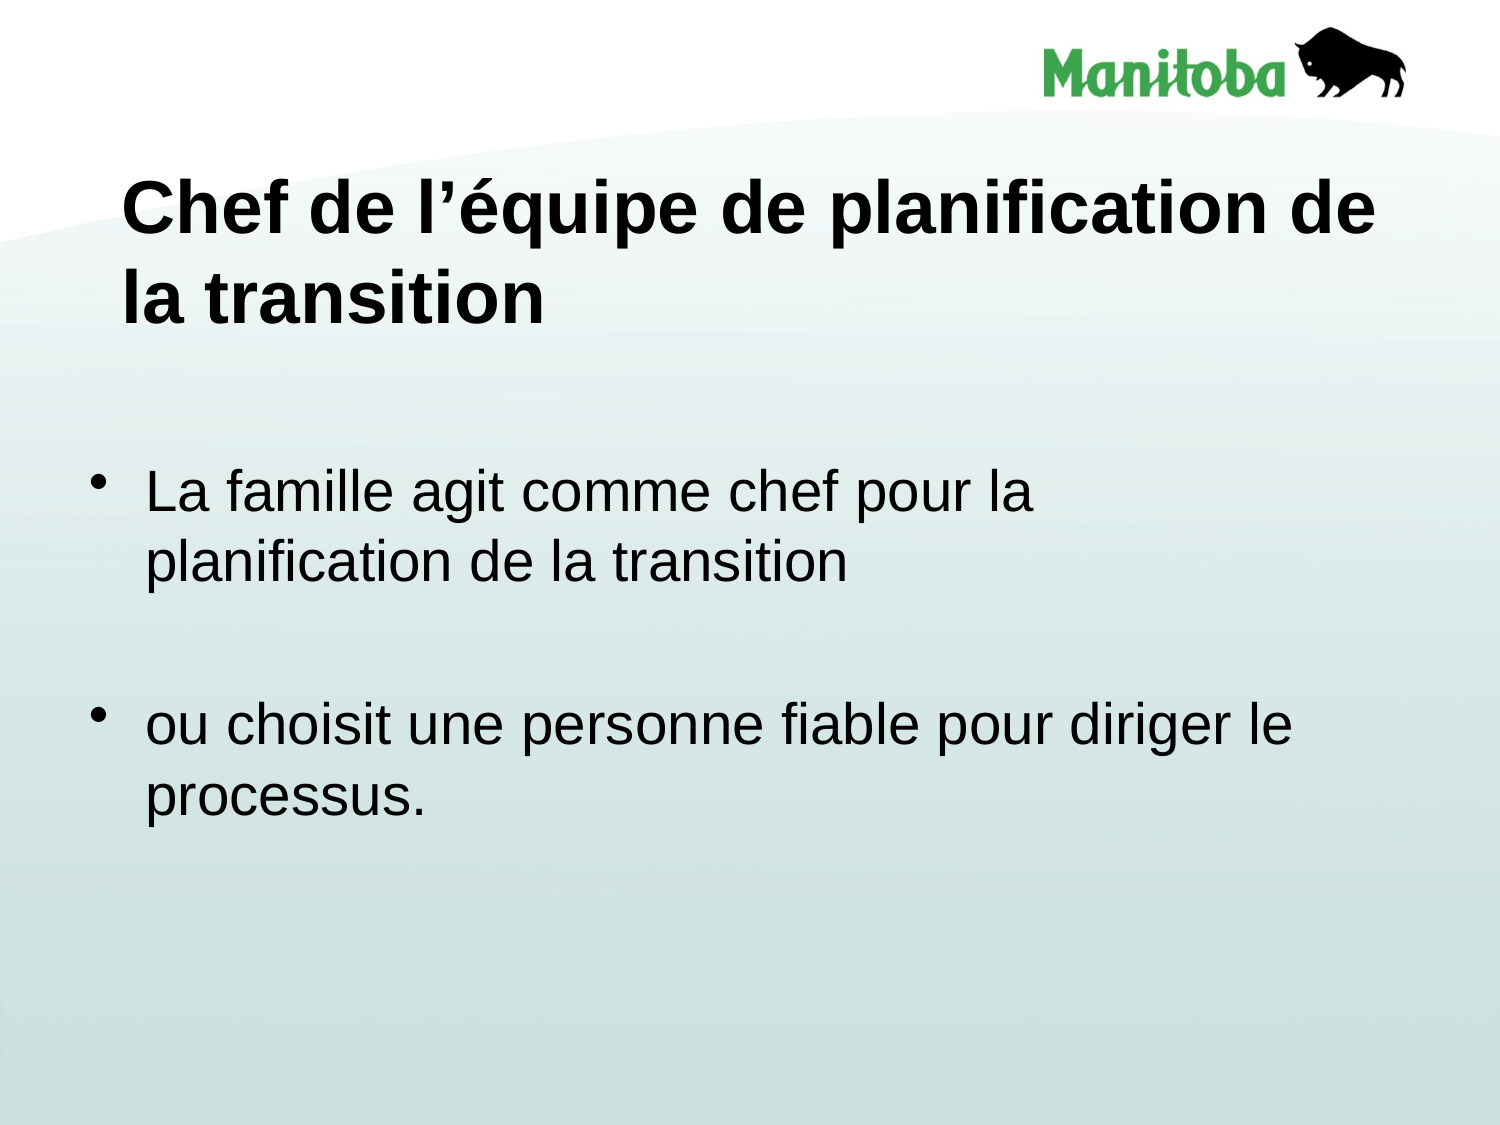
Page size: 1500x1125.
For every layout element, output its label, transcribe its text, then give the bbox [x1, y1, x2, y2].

title Chef de l’équipe de planification de la transition [106, 154, 1424, 343]
list La famille agit comme chef pour la planification de la transition ou choisit une personne fiable pour diriger le processus. [73, 445, 1351, 1071]
picture [0, 0, 1500, 1125]
